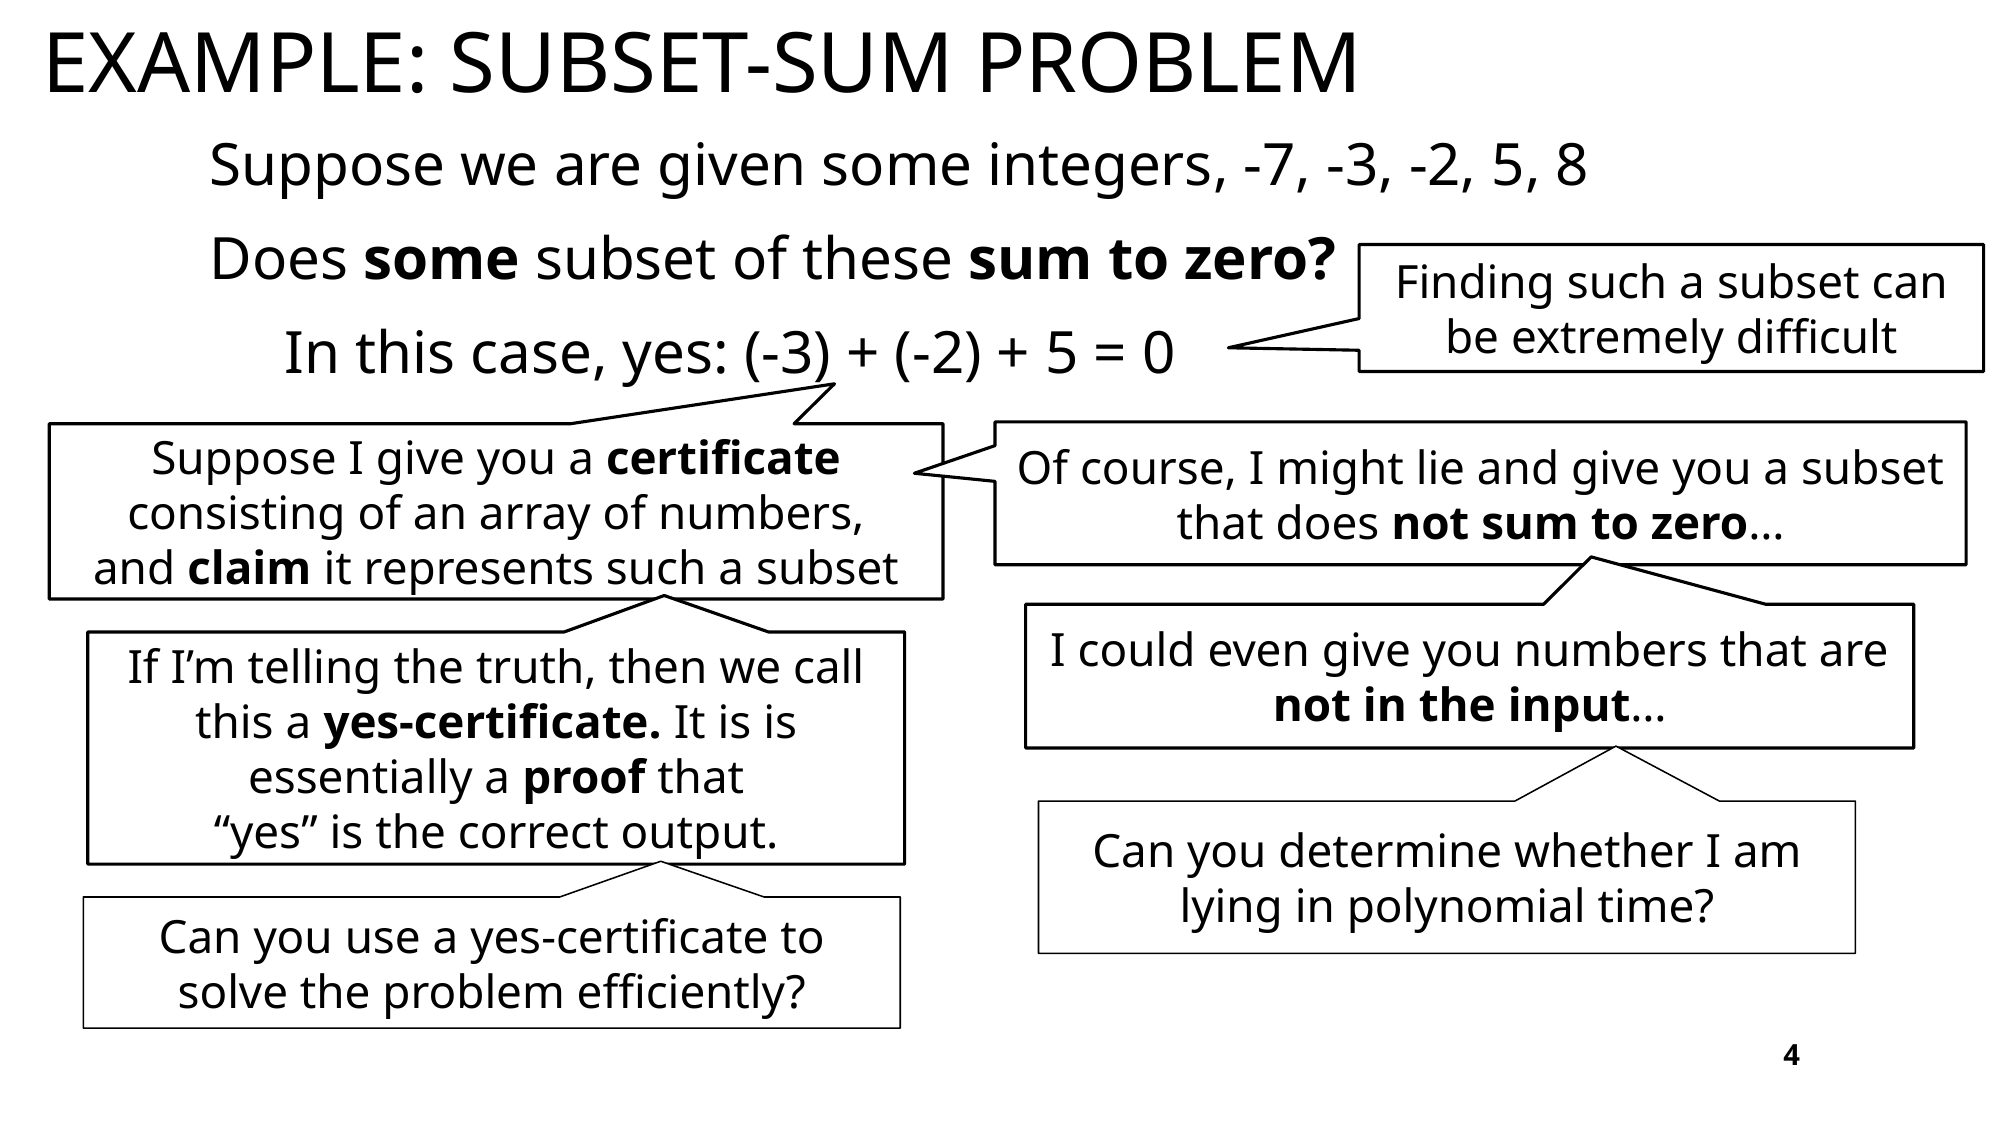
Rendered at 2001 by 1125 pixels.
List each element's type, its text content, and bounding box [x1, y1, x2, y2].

text_box Of course, I might lie and give you a subset that does not sum to zero… [912, 420, 1968, 567]
text_box Can you use a yes-certificate to solve the problem efficiently? [82, 860, 902, 1029]
text_box Suppose I give you a certificate consisting of an array of numbers, and claim it represents such a subset [47, 382, 945, 601]
text_box Finding such a subset can be extremely difficult [1226, 242, 1986, 374]
title Example: subset-sum problem [27, 0, 1984, 119]
slide_number 4 [1724, 1026, 1816, 1087]
text_box Can you determine whether I am lying in polynomial time? [1037, 745, 1857, 955]
list Suppose we are given some integers, -7, -3, -2, 5, 8 Does some subset of these sum to zero? In this case, yes: (-3) + (-2) + 5 = 0 [147, 119, 1773, 460]
text_box If I’m telling the truth, then we call this a yes-certificate. It is is essentially a proof that “yes” is the correct output. [86, 594, 907, 866]
text_box I could even give you numbers that are not in the input… [1024, 555, 1916, 750]
